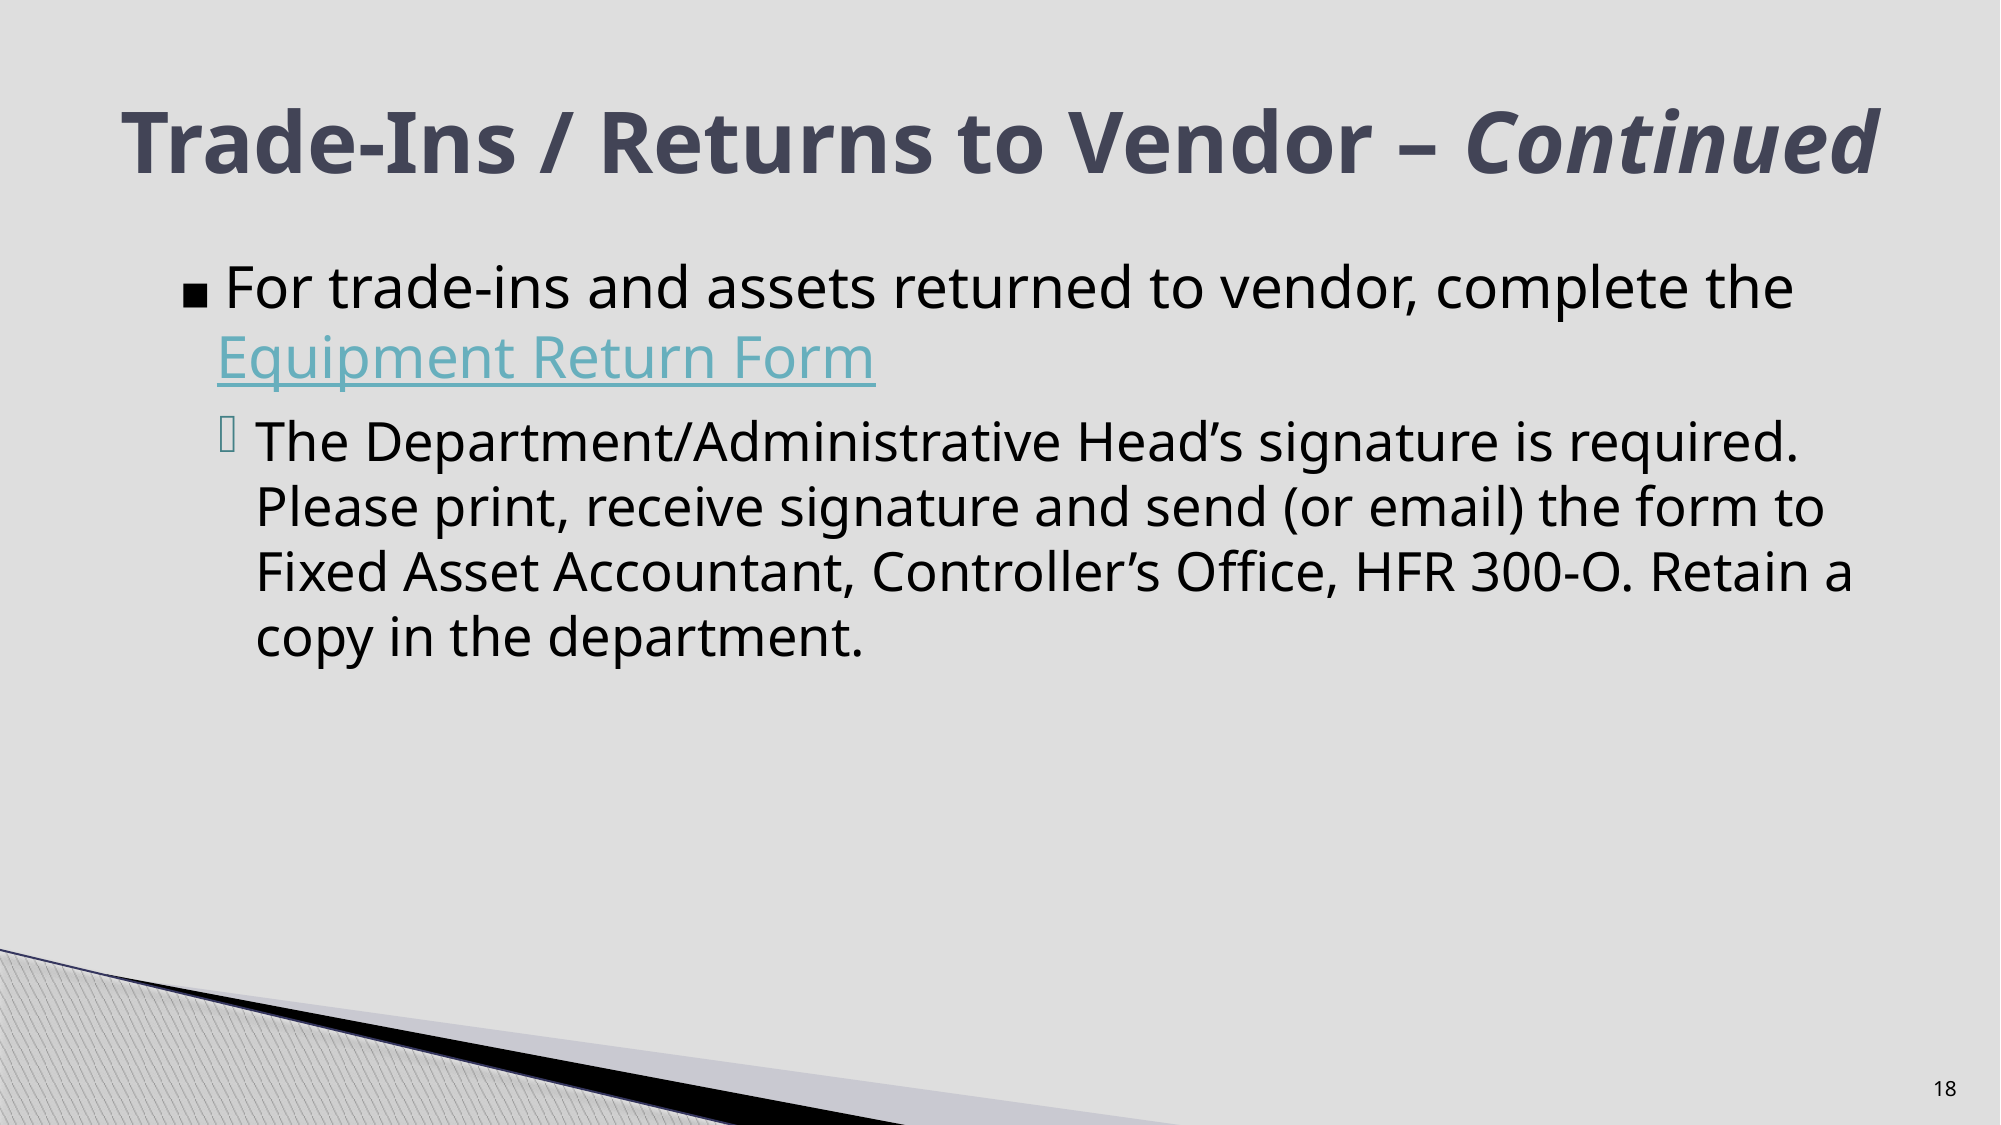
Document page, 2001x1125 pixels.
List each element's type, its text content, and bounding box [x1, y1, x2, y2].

slide_number 18 [1891, 1051, 1972, 1112]
title Trade-Ins / Returns to Vendor – Continued [99, 45, 1900, 233]
list ▪ For trade-ins and assets returned to vendor, complete the Equipment Return Form The Department/Administrative Head’s signature is required. Please print, receive signature and send (or email) the form to Fixed Asset Accountant, Controller’s Office, HFR 300-O. Retain a copy in the department. [99, 243, 1900, 938]
